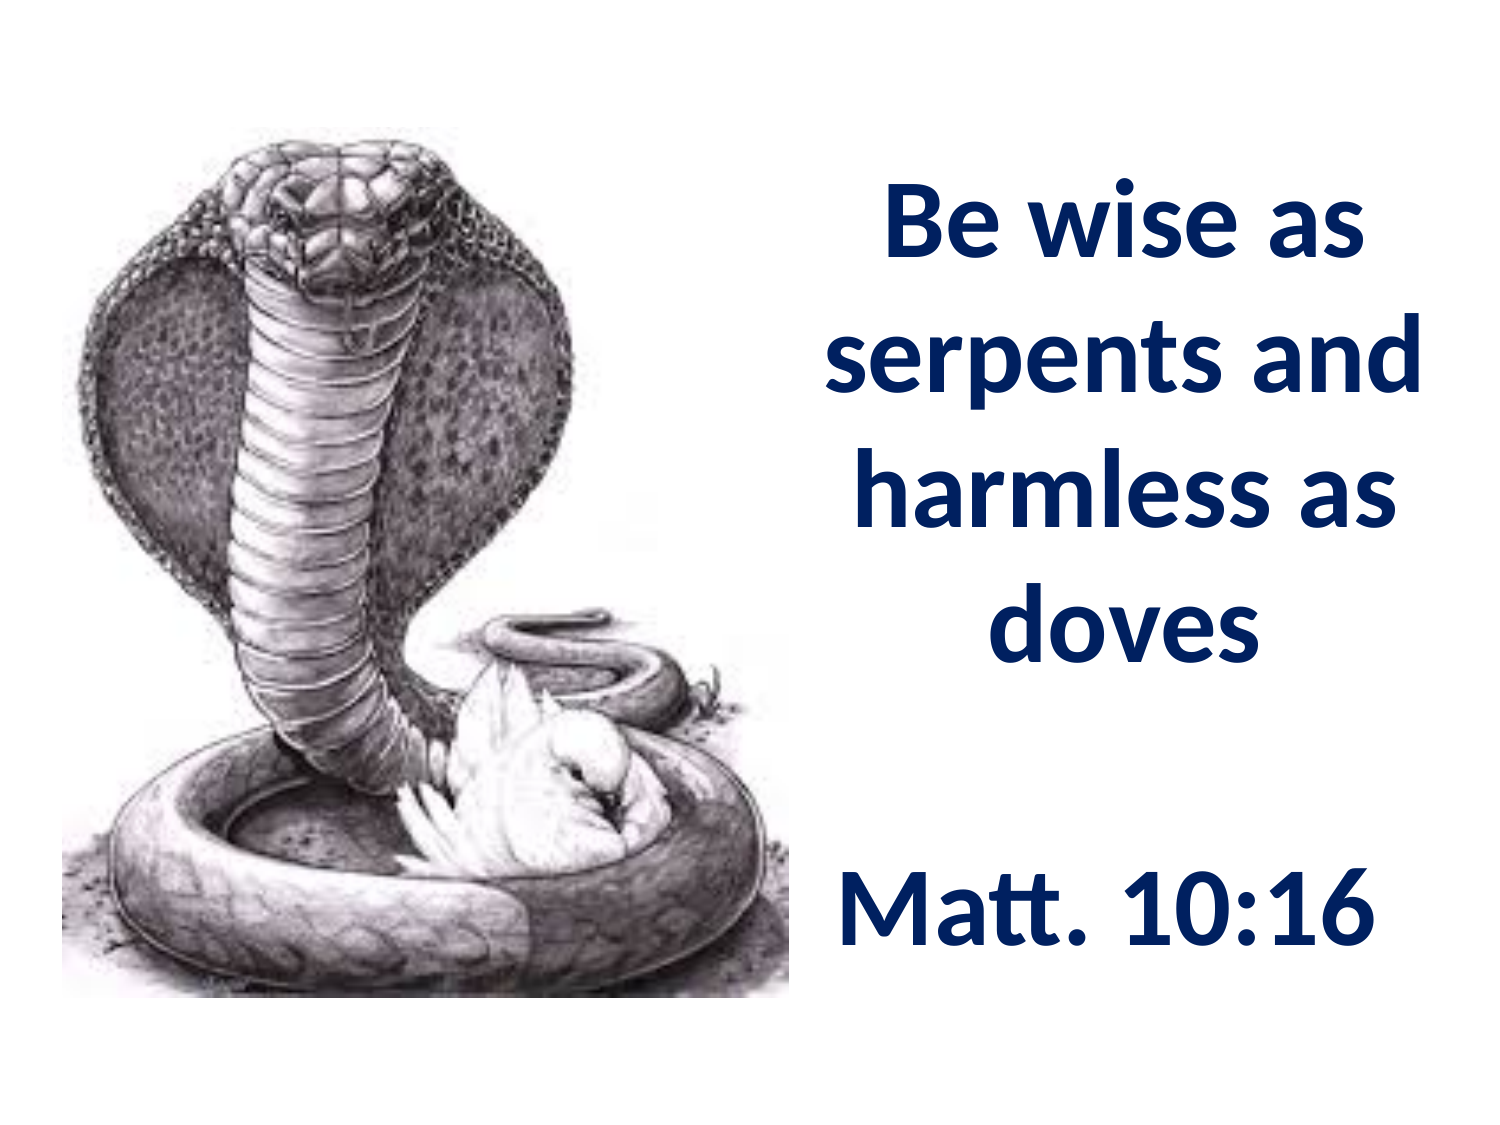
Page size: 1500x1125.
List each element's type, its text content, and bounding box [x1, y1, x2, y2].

text_box Be wise as serpents and harmless as doves [793, 137, 1500, 693]
text_box Matt. 10:16 [820, 824, 1392, 975]
picture [62, 127, 789, 998]
